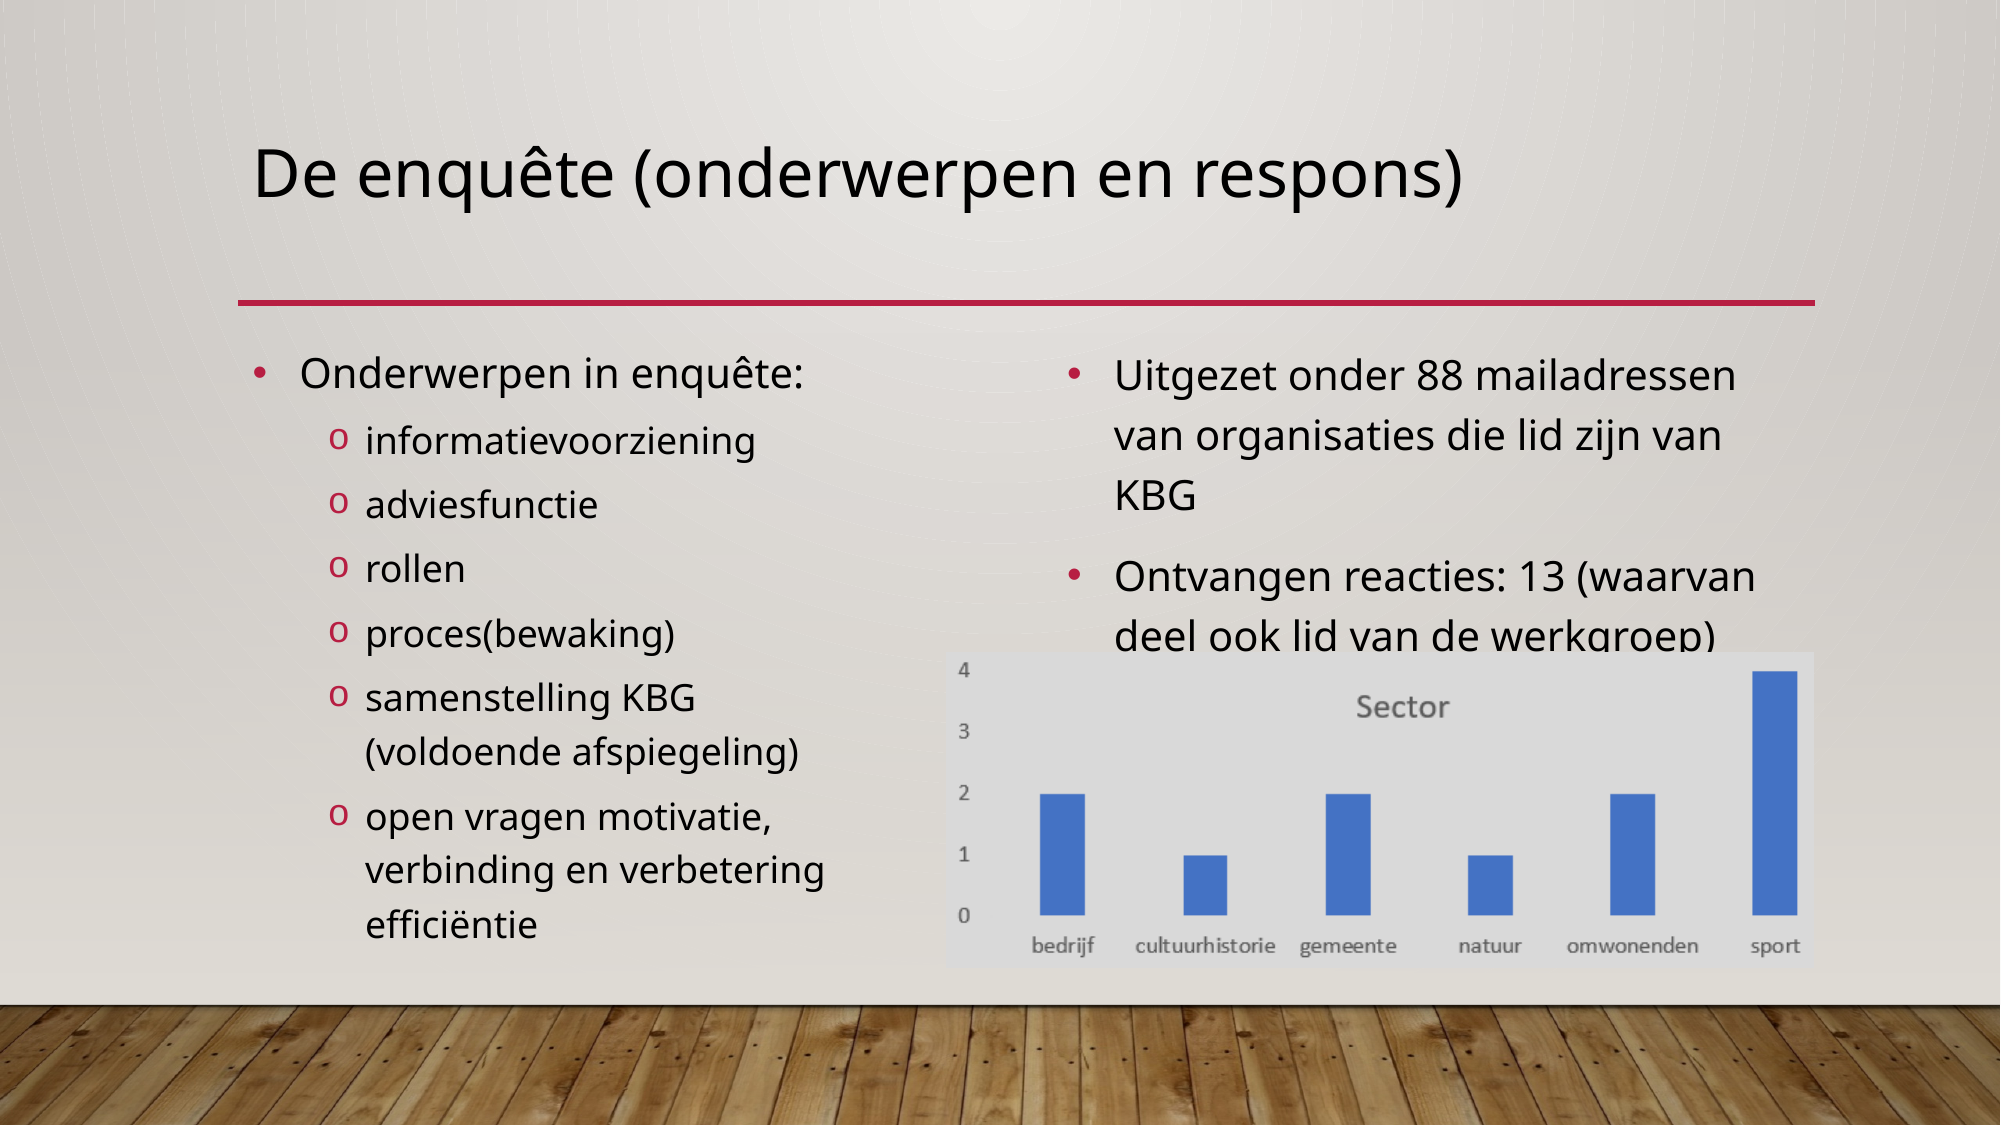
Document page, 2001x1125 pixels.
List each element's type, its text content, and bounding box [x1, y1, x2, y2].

picture [945, 651, 1814, 968]
picture [0, 1005, 2000, 1125]
title De enquête (onderwerpen en respons) [237, 132, 1814, 306]
list Onderwerpen in enquête: informatievoorziening adviesfunctie rollen proces(bewaking) samenstelling KBG (voldoende afspiegeling) open vragen motivatie, verbinding en verbetering efficiëntie [237, 329, 908, 896]
list Uitgezet onder 88 mailadressen van organisaties die lid zijn van KBG Ontvangen reacties: 13 (waarvan deel ook lid van de werkgroep) [1052, 330, 1815, 613]
